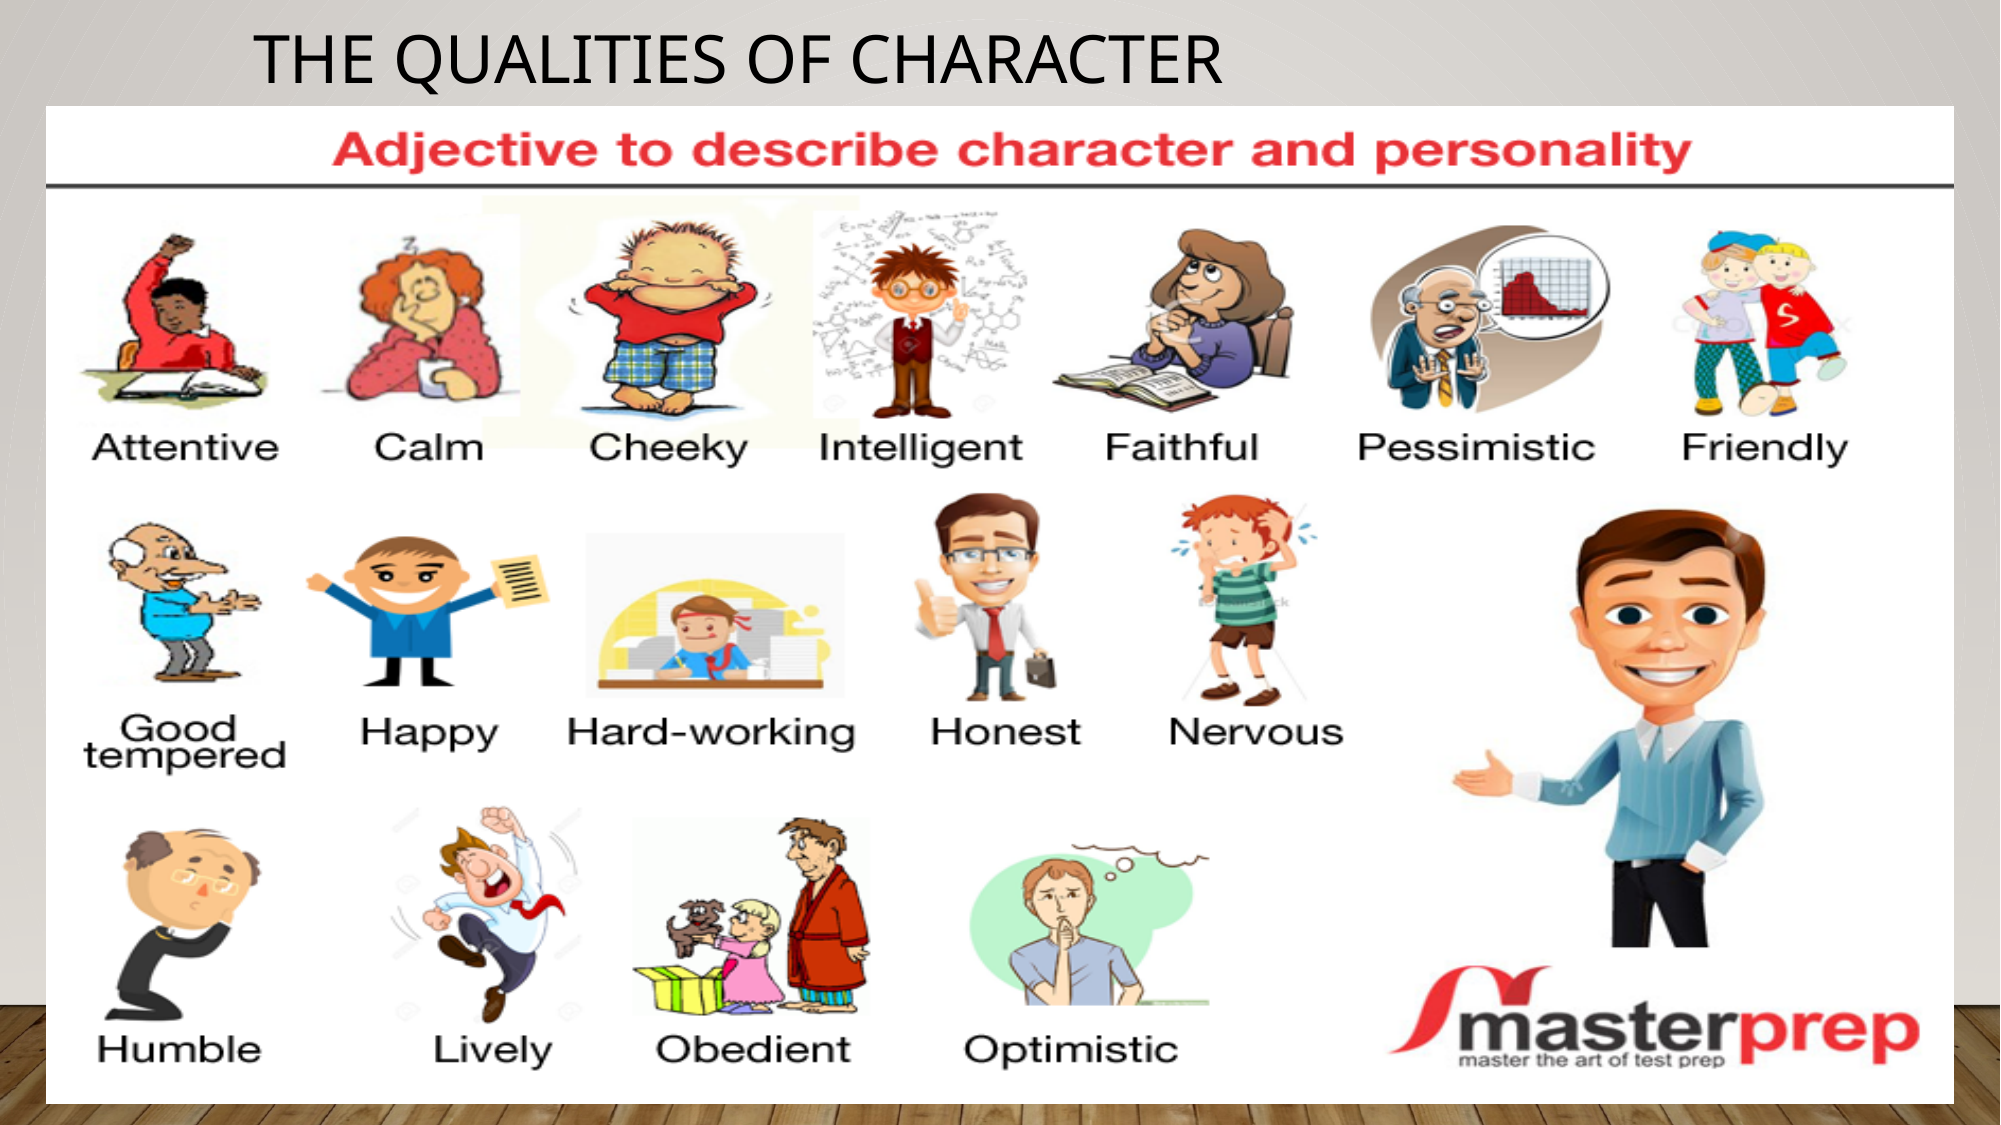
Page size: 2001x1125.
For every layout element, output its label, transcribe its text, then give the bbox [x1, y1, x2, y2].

title The qualities of character [238, 18, 1814, 106]
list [46, 106, 1955, 1104]
picture [0, 1005, 2000, 1125]
